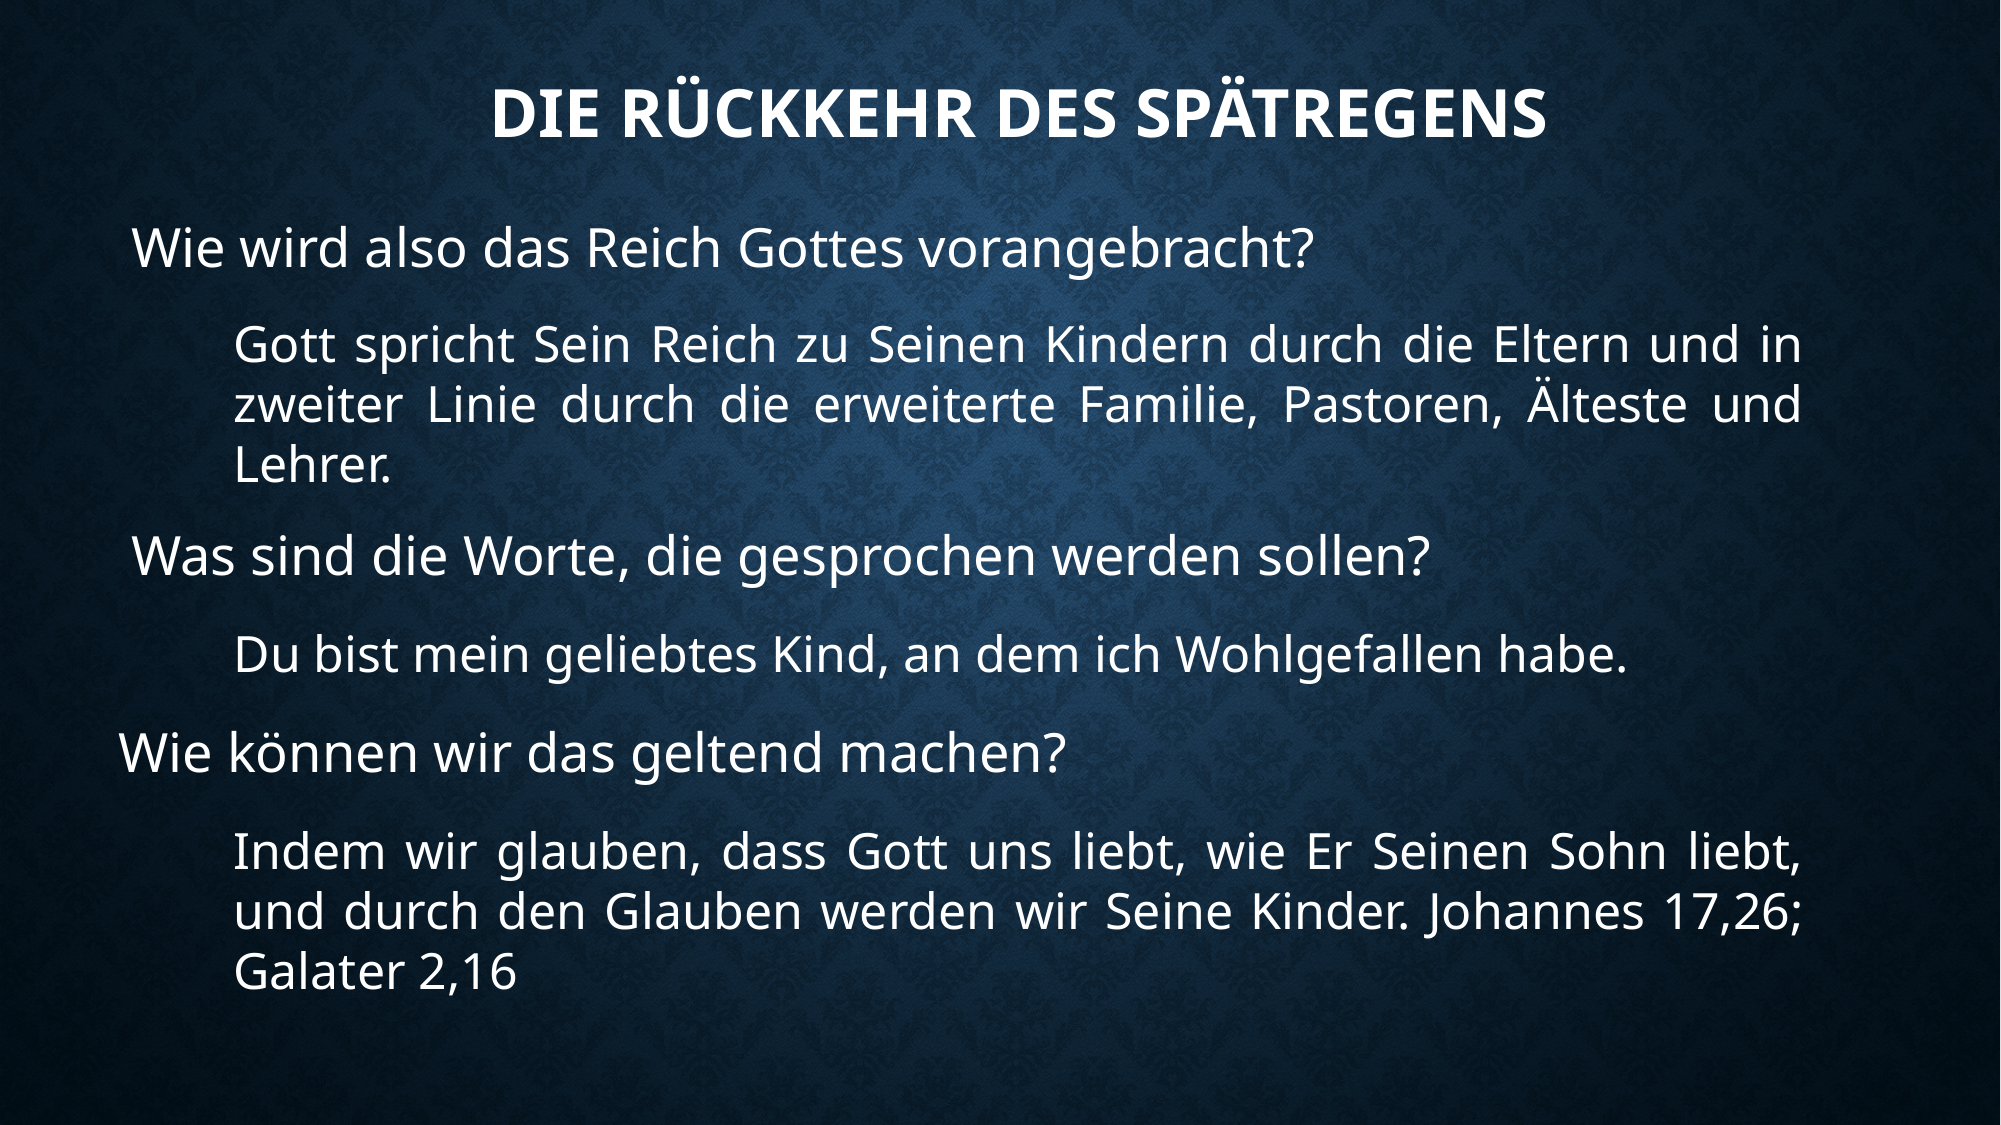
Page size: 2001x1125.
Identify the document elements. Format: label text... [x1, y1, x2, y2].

text_box Wie können wir das geltend machen? [103, 710, 1763, 791]
text_box Gott spricht Sein Reich zu Seinen Kindern durch die Eltern und in zweiter Linie durch die erweiterte Familie, Pastoren, Älteste und Lehrer. [218, 305, 1820, 500]
title Die rückkehr des spätregens [341, 43, 1698, 160]
text_box Was sind die Worte, die gesprochen werden sollen? [116, 513, 1775, 594]
text_box Du bist mein geliebtes Kind, an dem ich Wohlgefallen habe. [218, 614, 1820, 690]
text_box Indem wir glauben, dass Gott uns liebt, wie Er Seinen Sohn liebt, und durch den Glauben werden wir Seine Kinder. Johannes 17,26; Galater 2,16 [218, 811, 1820, 1007]
text_box Wie wird also das Reich Gottes vorangebracht? [116, 206, 1833, 286]
